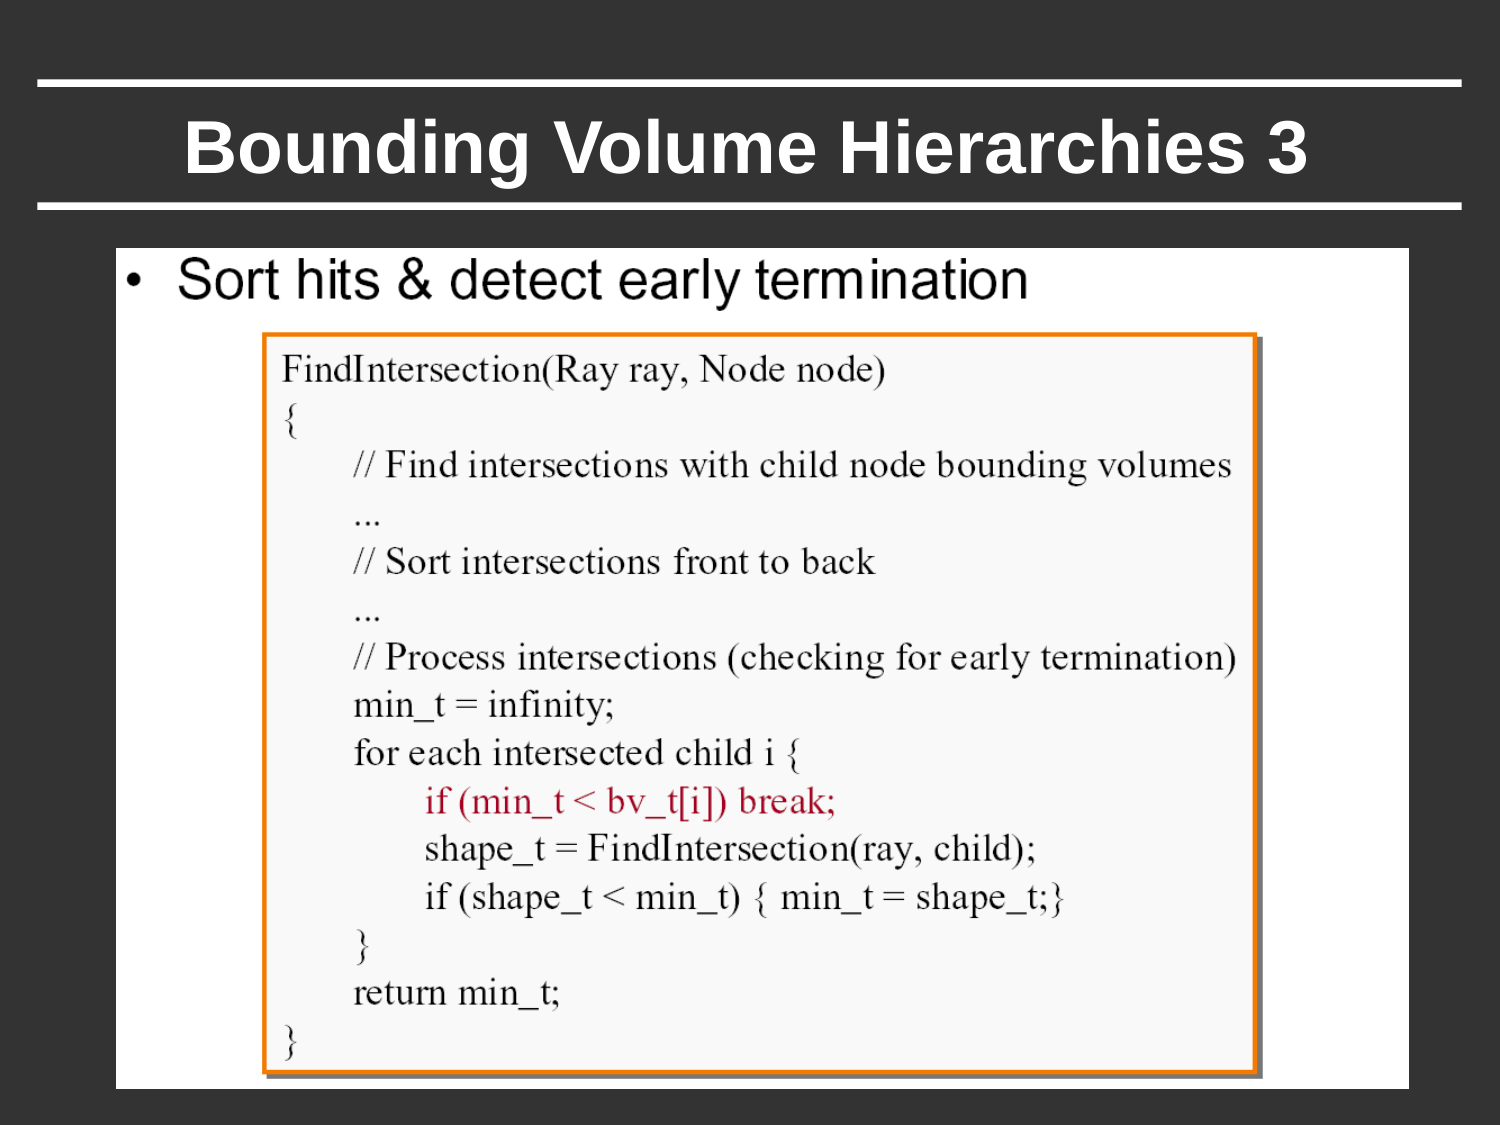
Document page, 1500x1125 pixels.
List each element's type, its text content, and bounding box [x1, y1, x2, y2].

picture [116, 247, 1410, 1089]
title Bounding Volume Hierarchies 3 [111, 87, 1383, 200]
